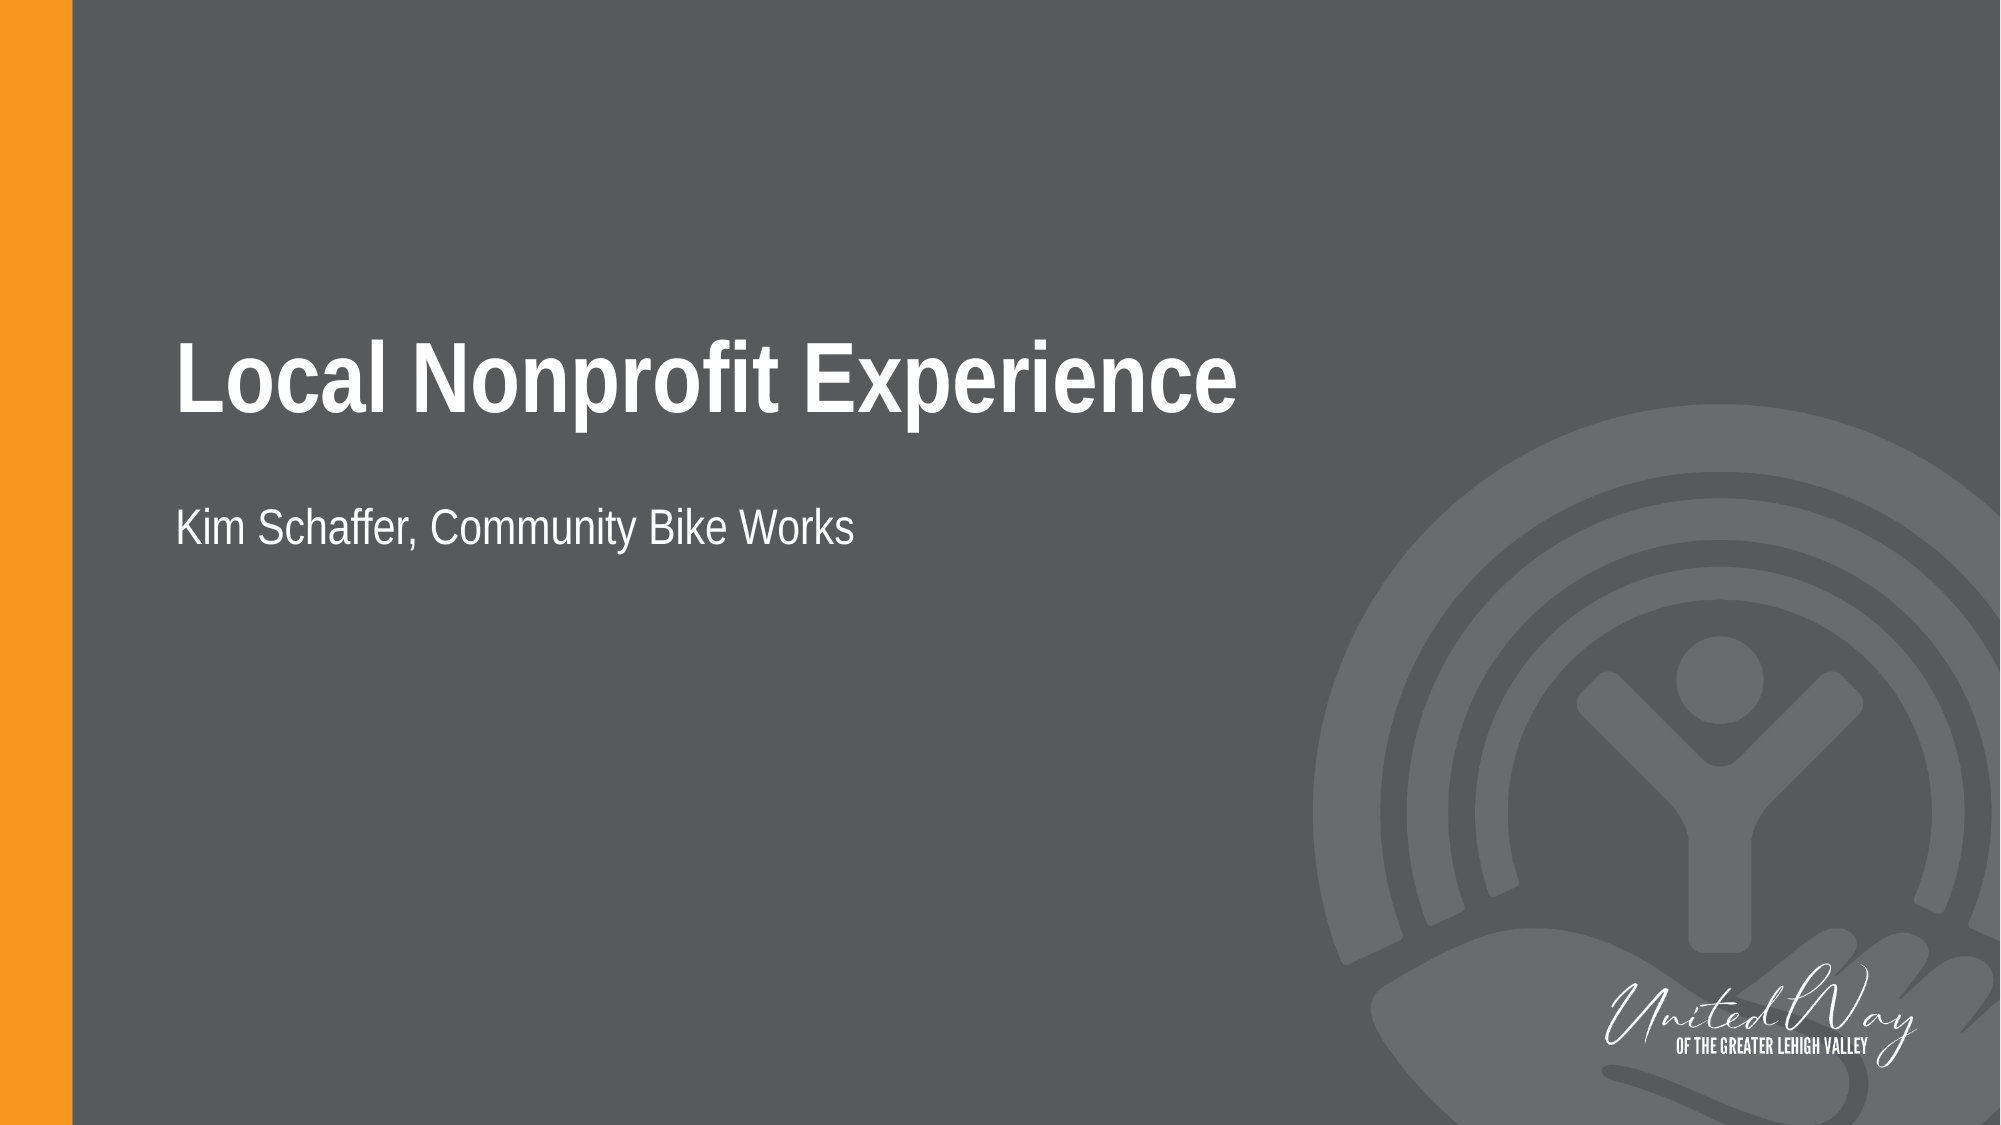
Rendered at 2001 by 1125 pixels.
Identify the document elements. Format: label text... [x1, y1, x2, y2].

text_box Kim Schaffer, Community Bike Works [160, 486, 1134, 562]
picture [0, 0, 2001, 1125]
text_box Local Nonprofit Experience [160, 305, 1340, 441]
